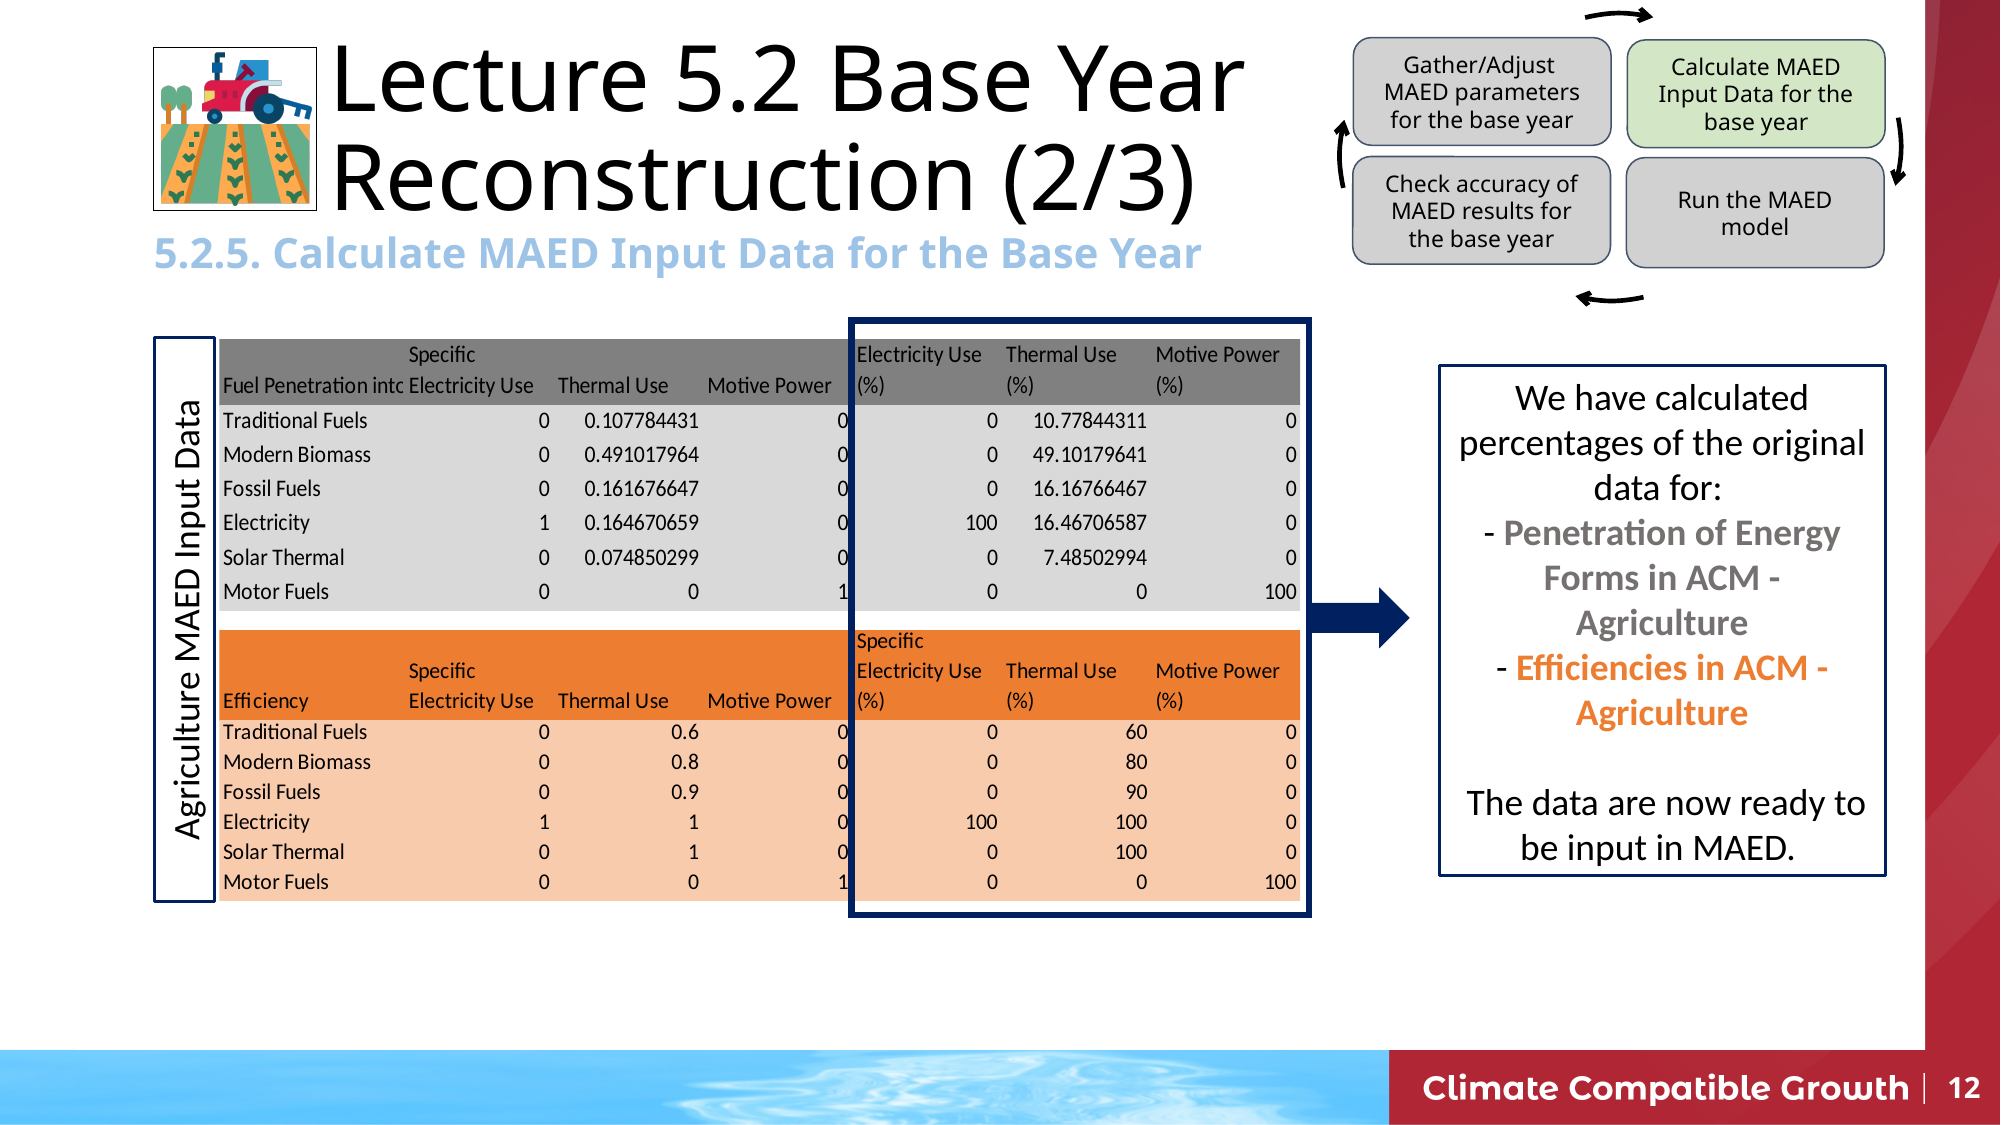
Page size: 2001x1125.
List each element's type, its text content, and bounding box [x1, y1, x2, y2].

text_box [1334, 119, 1349, 189]
text_box Calculate MAED Input Data for the base year [1627, 39, 1886, 148]
text_box Gather/Adjust MAED parameters for the base year [1353, 37, 1612, 146]
text_box Agriculture MAED Input Data [154, 337, 215, 902]
text_box [1584, 7, 1654, 22]
text_box [1575, 291, 1644, 306]
text_box 5.2.5. Calculate MAED Input Data for the Base Year [138, 214, 1317, 285]
text_box We have calculated percentages of the original data for: - Penetration of Energy Forms in ACM - Agriculture - Efficiencies in ACM - Agriculture The data are now ready to be input in MAED. [1439, 365, 1886, 876]
title Lecture 5.2 Base Year Reconstruction (2/3) [314, 20, 1265, 214]
text_box [1311, 587, 1410, 649]
text_box 12 [1931, 1058, 1997, 1119]
text_box Run the MAED model [1626, 157, 1885, 268]
text_box Check accuracy of MAED results for the base year [1352, 156, 1611, 265]
text_box [1891, 117, 1906, 186]
text_box [850, 320, 1310, 916]
picture [0, 0, 2000, 1125]
